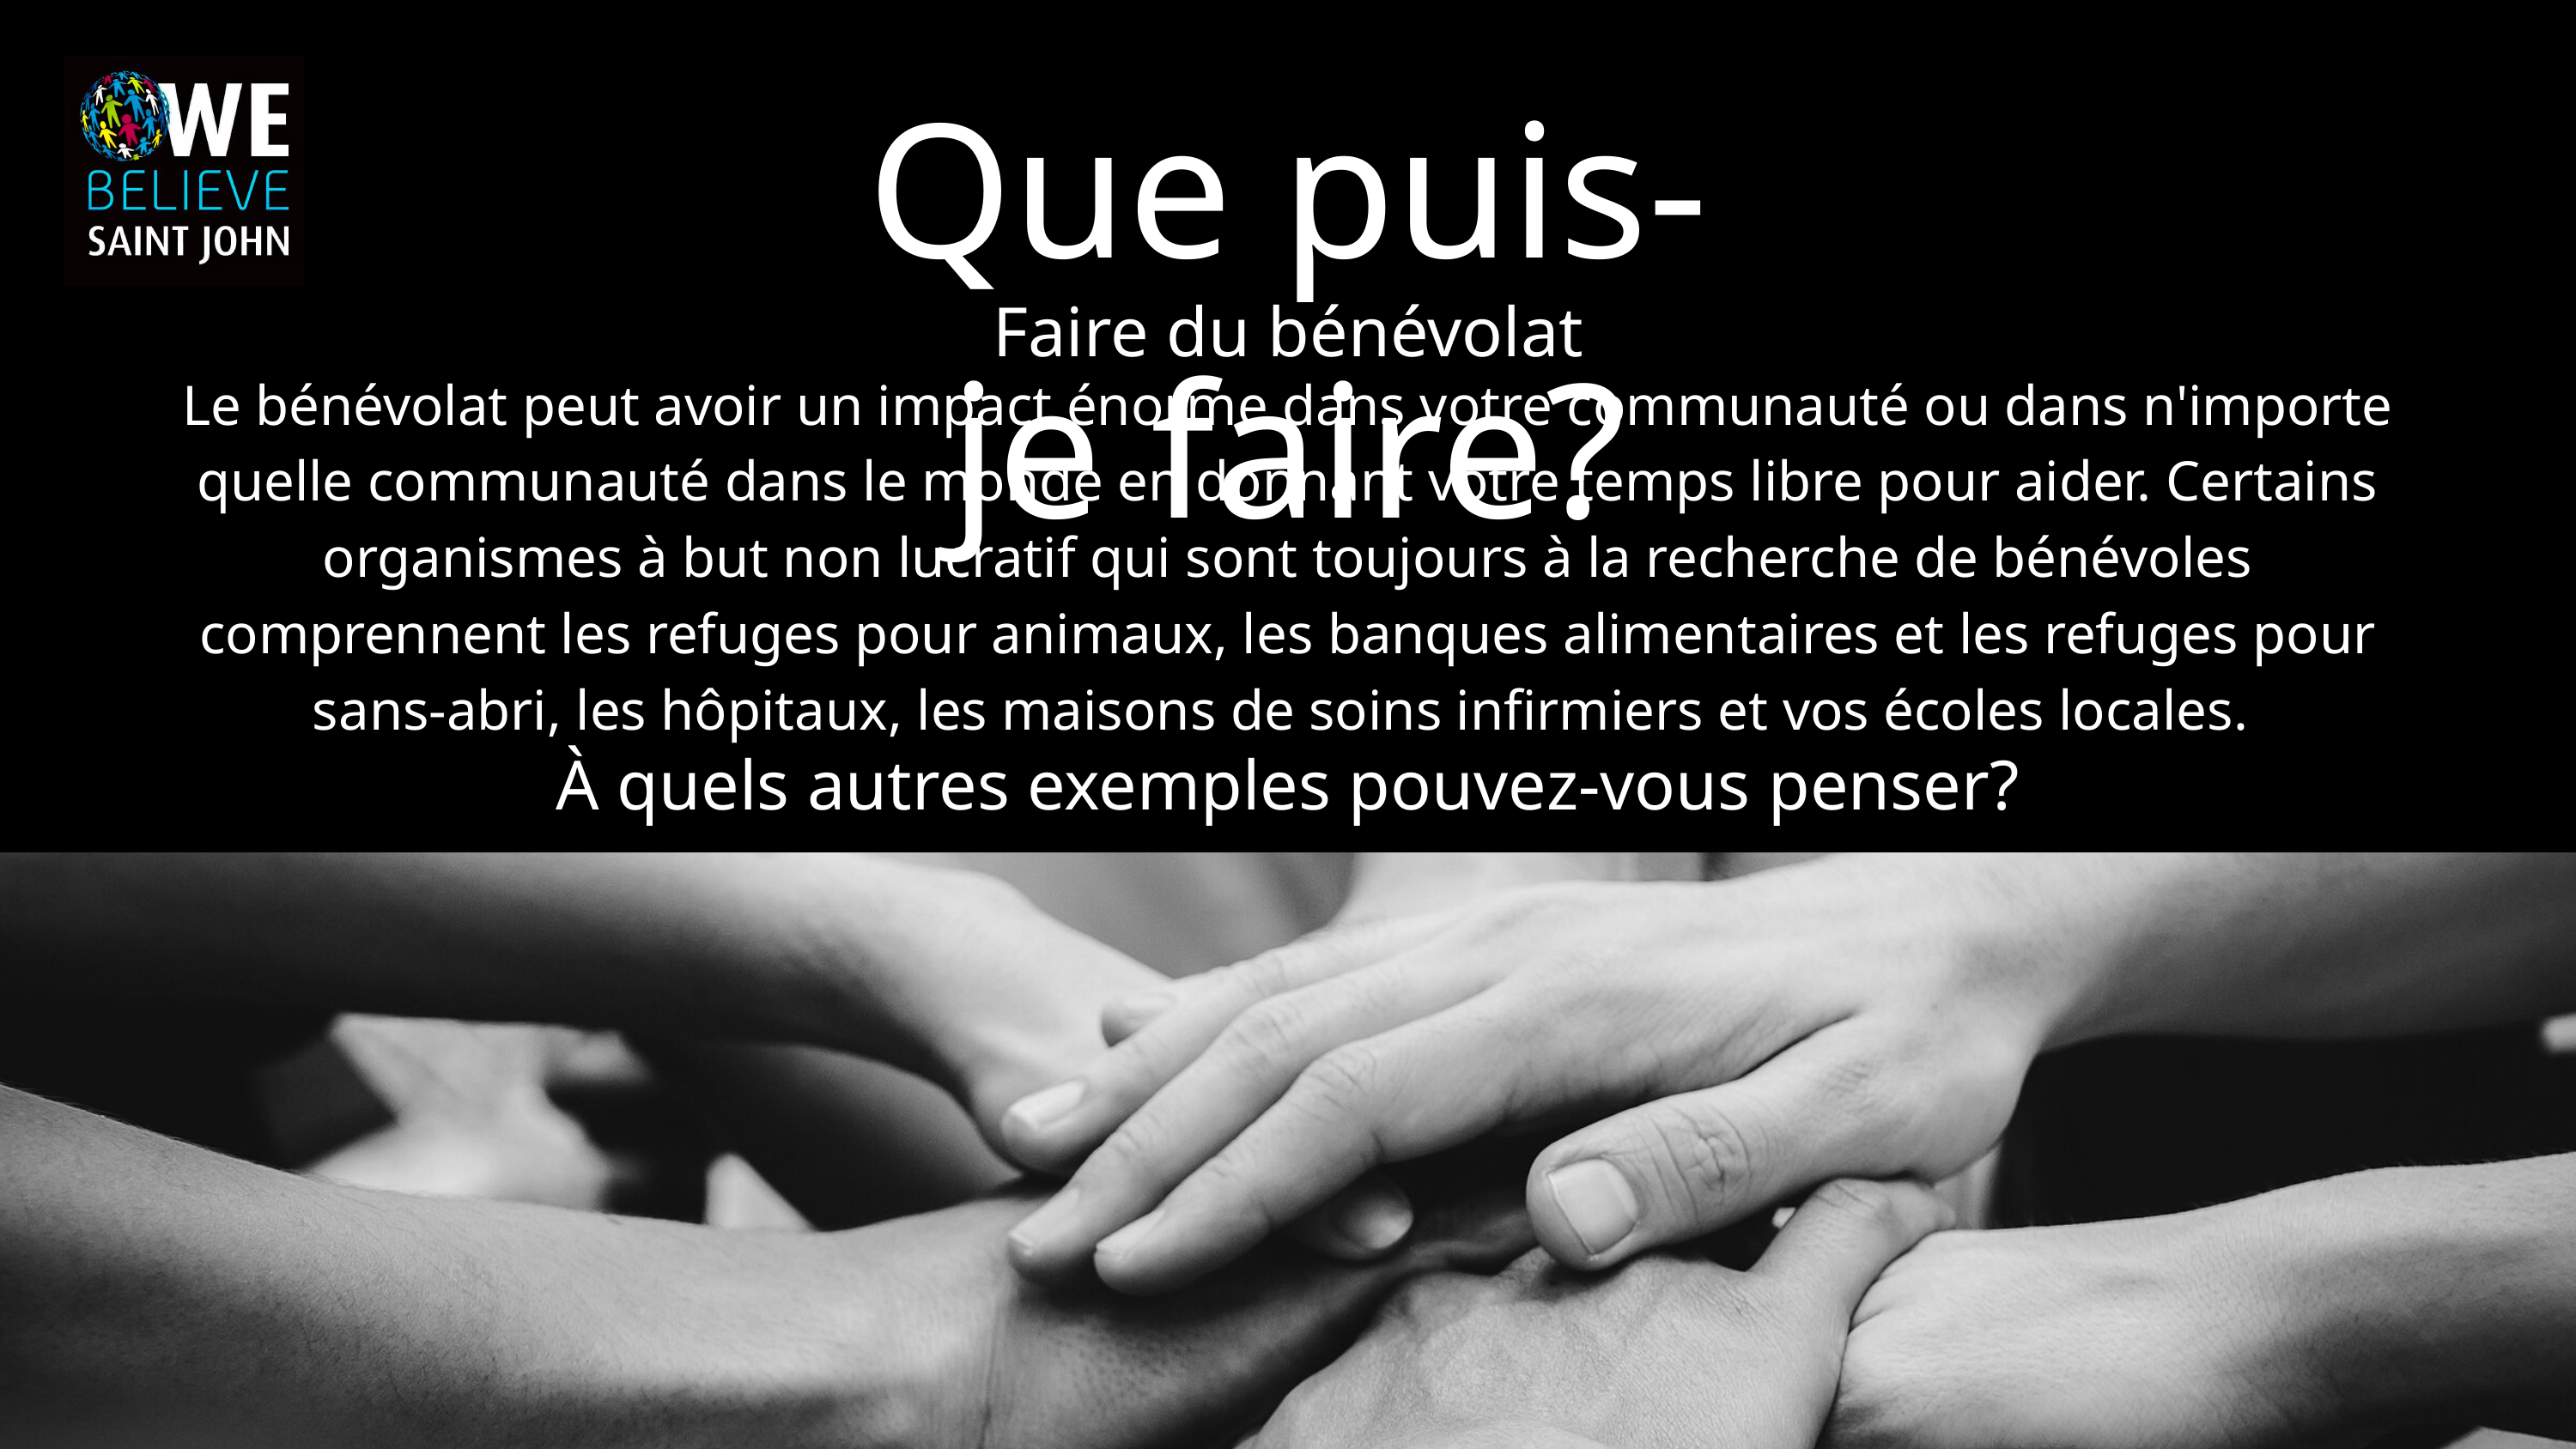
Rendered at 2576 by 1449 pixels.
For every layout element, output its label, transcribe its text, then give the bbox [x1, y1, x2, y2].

picture [0, 852, 2576, 1449]
picture [64, 56, 305, 287]
text_box Faire du bénévolat [992, 275, 1584, 359]
text_box Que puis-je faire? [846, 34, 1730, 359]
text_box À quels autres exemples pouvez-vous penser? [144, 728, 2432, 823]
text_box Le bénévolat peut avoir un impact énorme dans votre communauté ou dans n'importe quelle communauté dans le monde en donnant votre temps libre pour aider. Certains organismes à but non lucratif qui sont toujours à la recherche de bénévoles comprennent les refuges pour animaux, les banques alimentaires et les refuges pour sans-abri, les hôpitaux, les maisons de soins infirmiers et vos écoles locales. [144, 359, 2432, 728]
